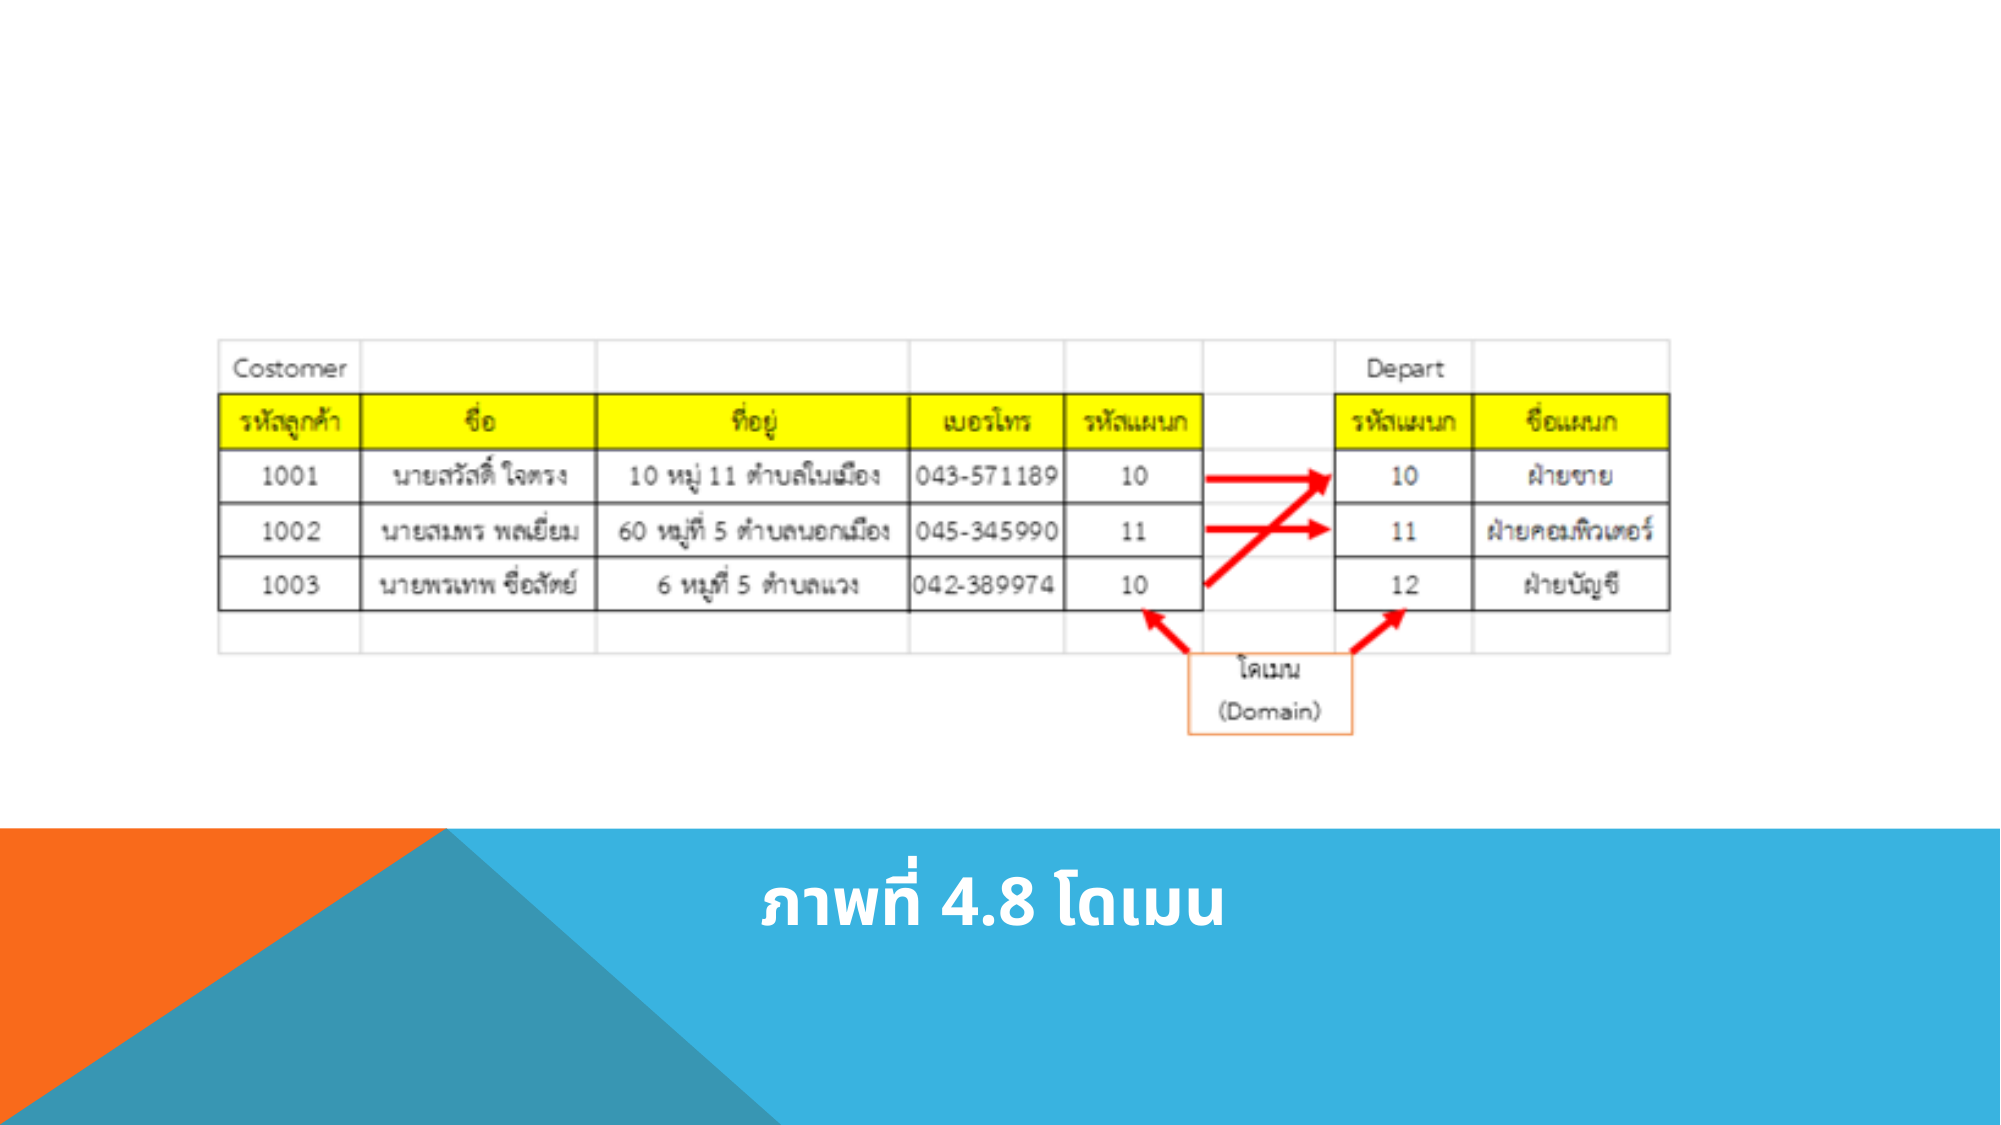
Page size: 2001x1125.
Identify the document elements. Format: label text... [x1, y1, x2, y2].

picture [196, 325, 1701, 743]
title ภาพที่ 4.8 โดเมน [291, 834, 1697, 965]
